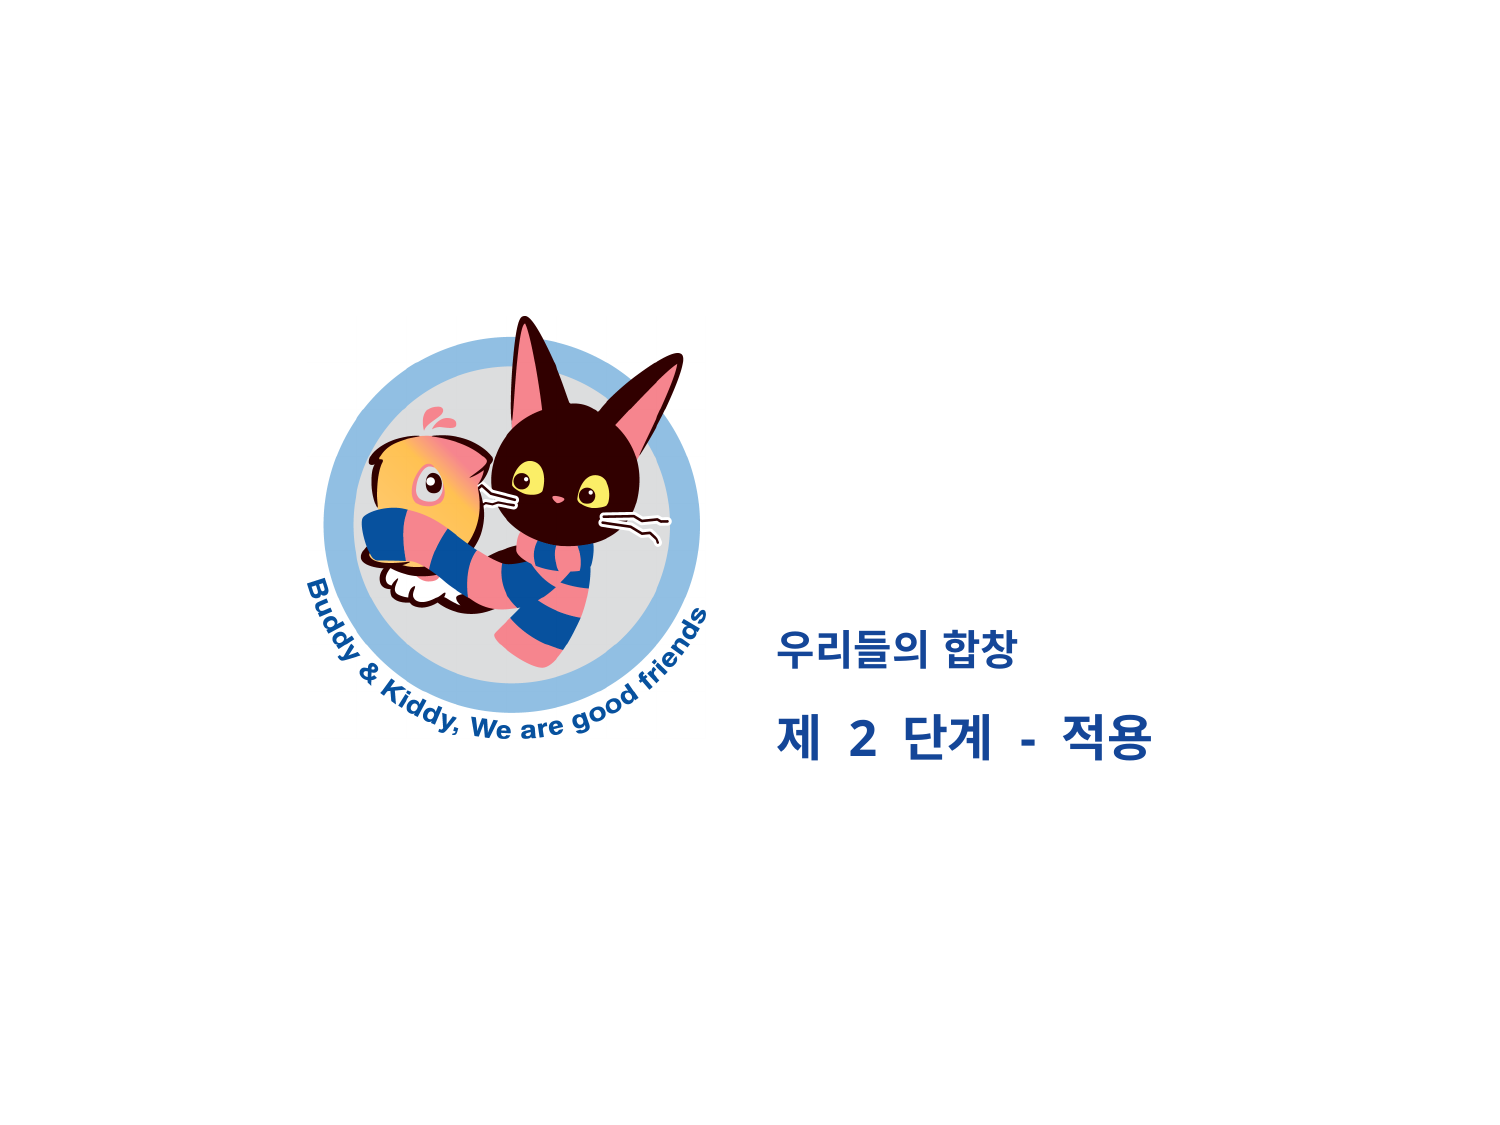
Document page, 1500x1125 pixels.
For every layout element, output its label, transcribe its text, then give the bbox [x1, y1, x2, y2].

text_box 우리들의 합창 [761, 591, 1317, 669]
picture [307, 316, 706, 739]
text_box 제 2 단계 - 적용 [761, 669, 1317, 774]
